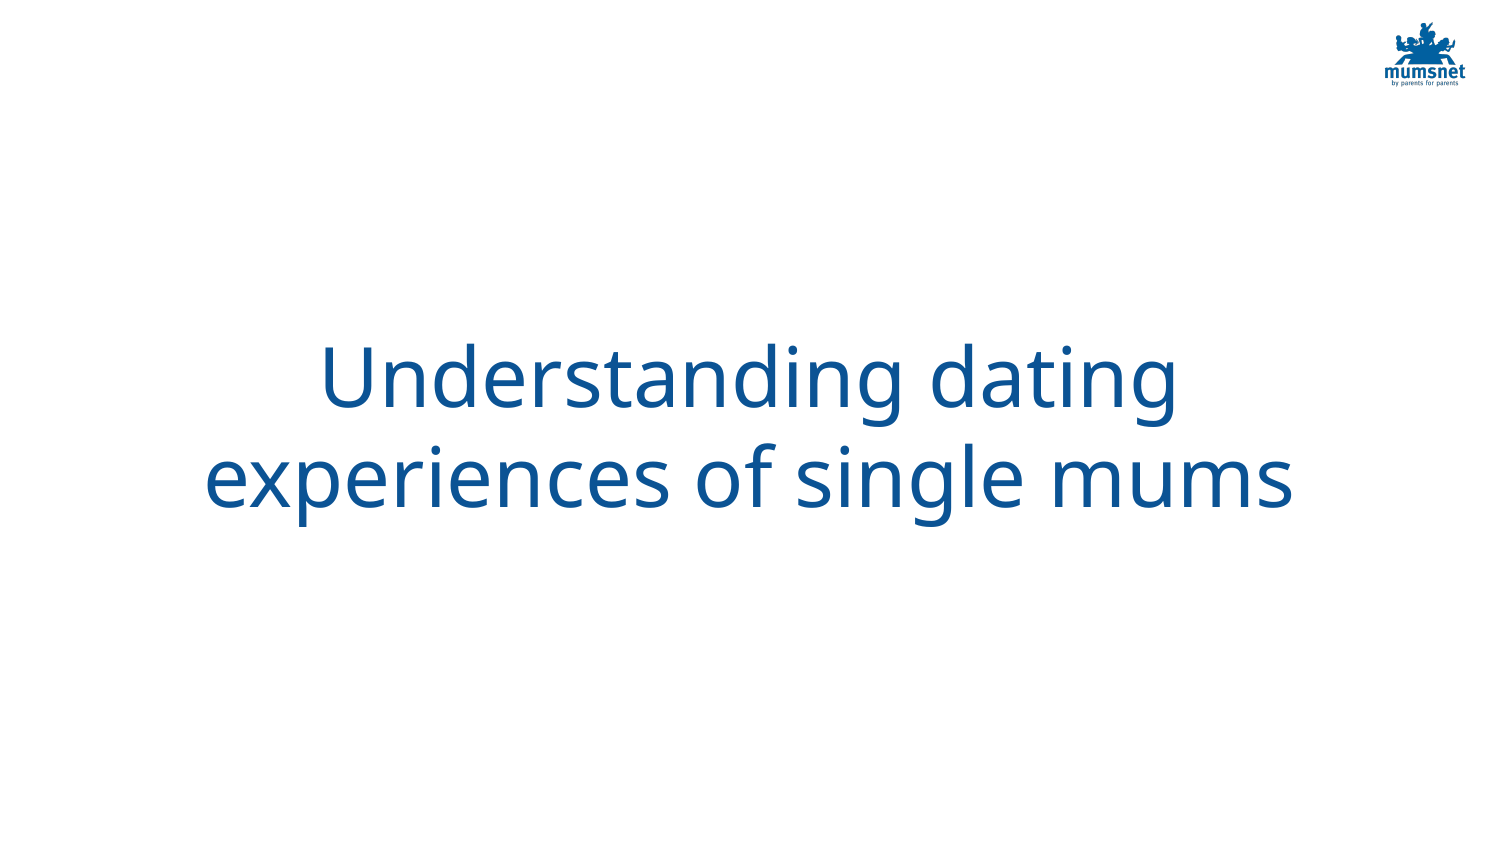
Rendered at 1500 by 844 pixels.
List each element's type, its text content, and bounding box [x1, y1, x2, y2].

text_box Understanding dating experiences of single mums [183, 196, 1317, 651]
picture [1371, 10, 1480, 97]
